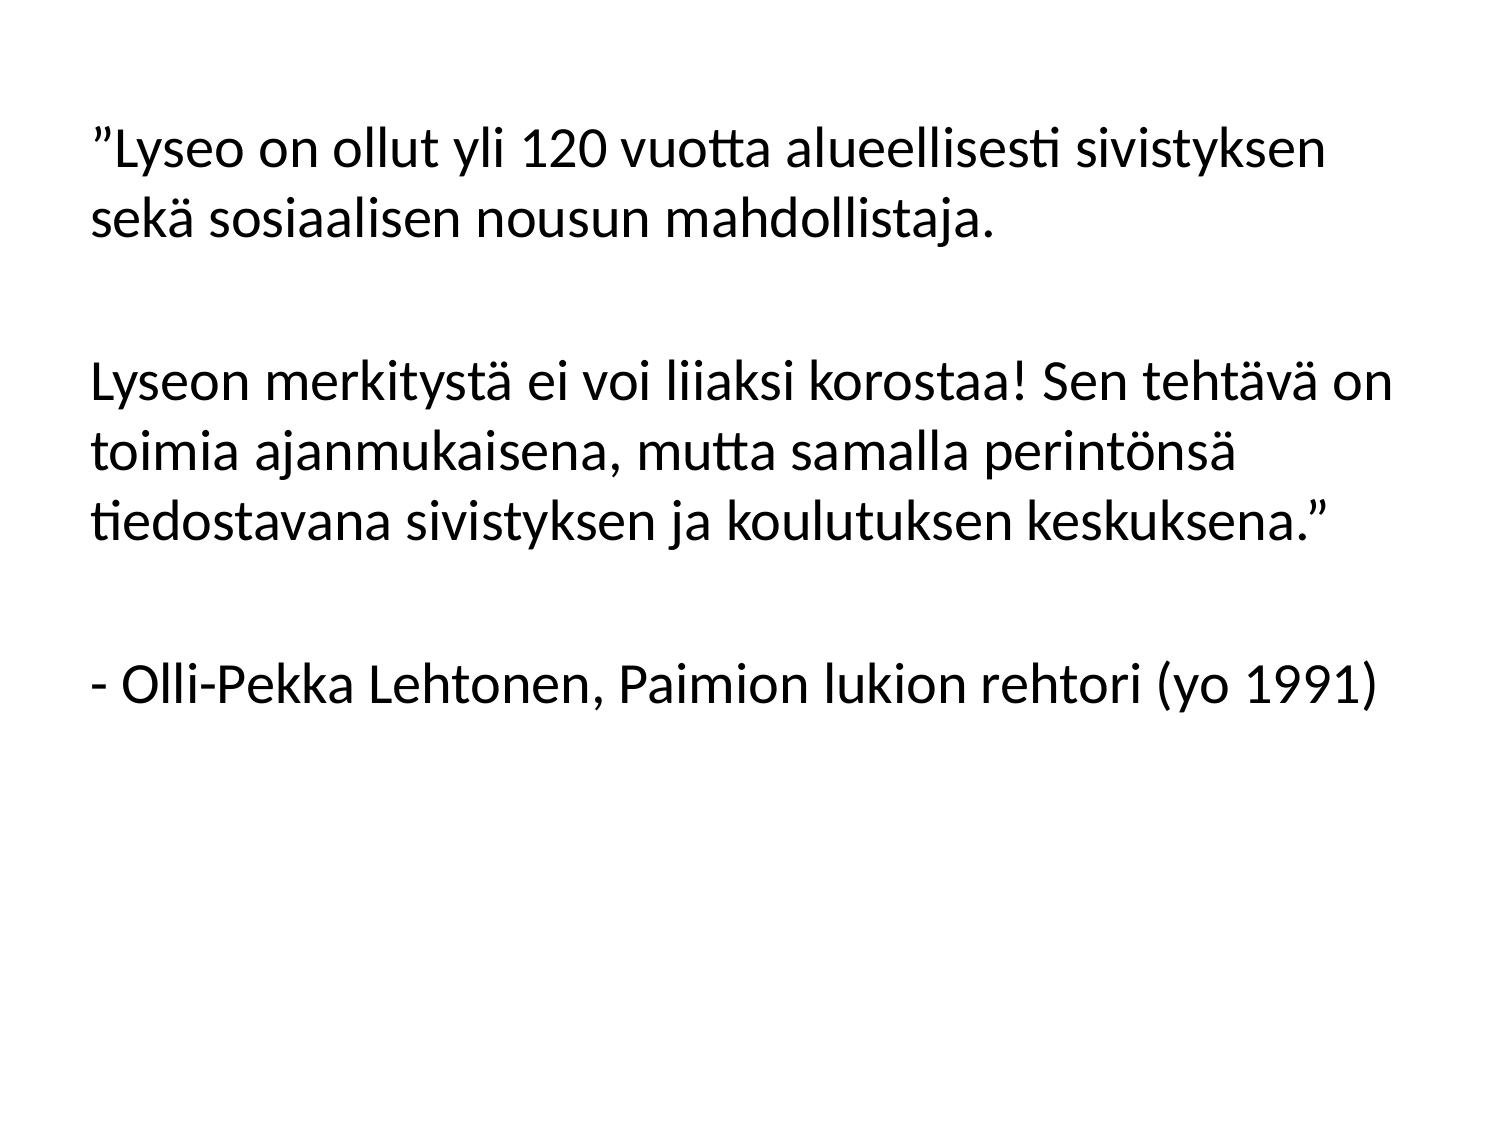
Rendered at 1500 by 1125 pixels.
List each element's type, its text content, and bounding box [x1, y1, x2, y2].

list ”Lyseo on ollut yli 120 vuotta alueellisesti sivistyksen sekä sosiaalisen nousun mahdollistaja. Lyseon merkitystä ei voi liiaksi korostaa! Sen tehtävä on toimia ajanmukaisena, mutta samalla perintönsä tiedostavana sivistyksen ja koulutuksen keskuksena.” - Olli-Pekka Lehtonen, Paimion lukion rehtori (yo 1991) [75, 101, 1425, 1005]
